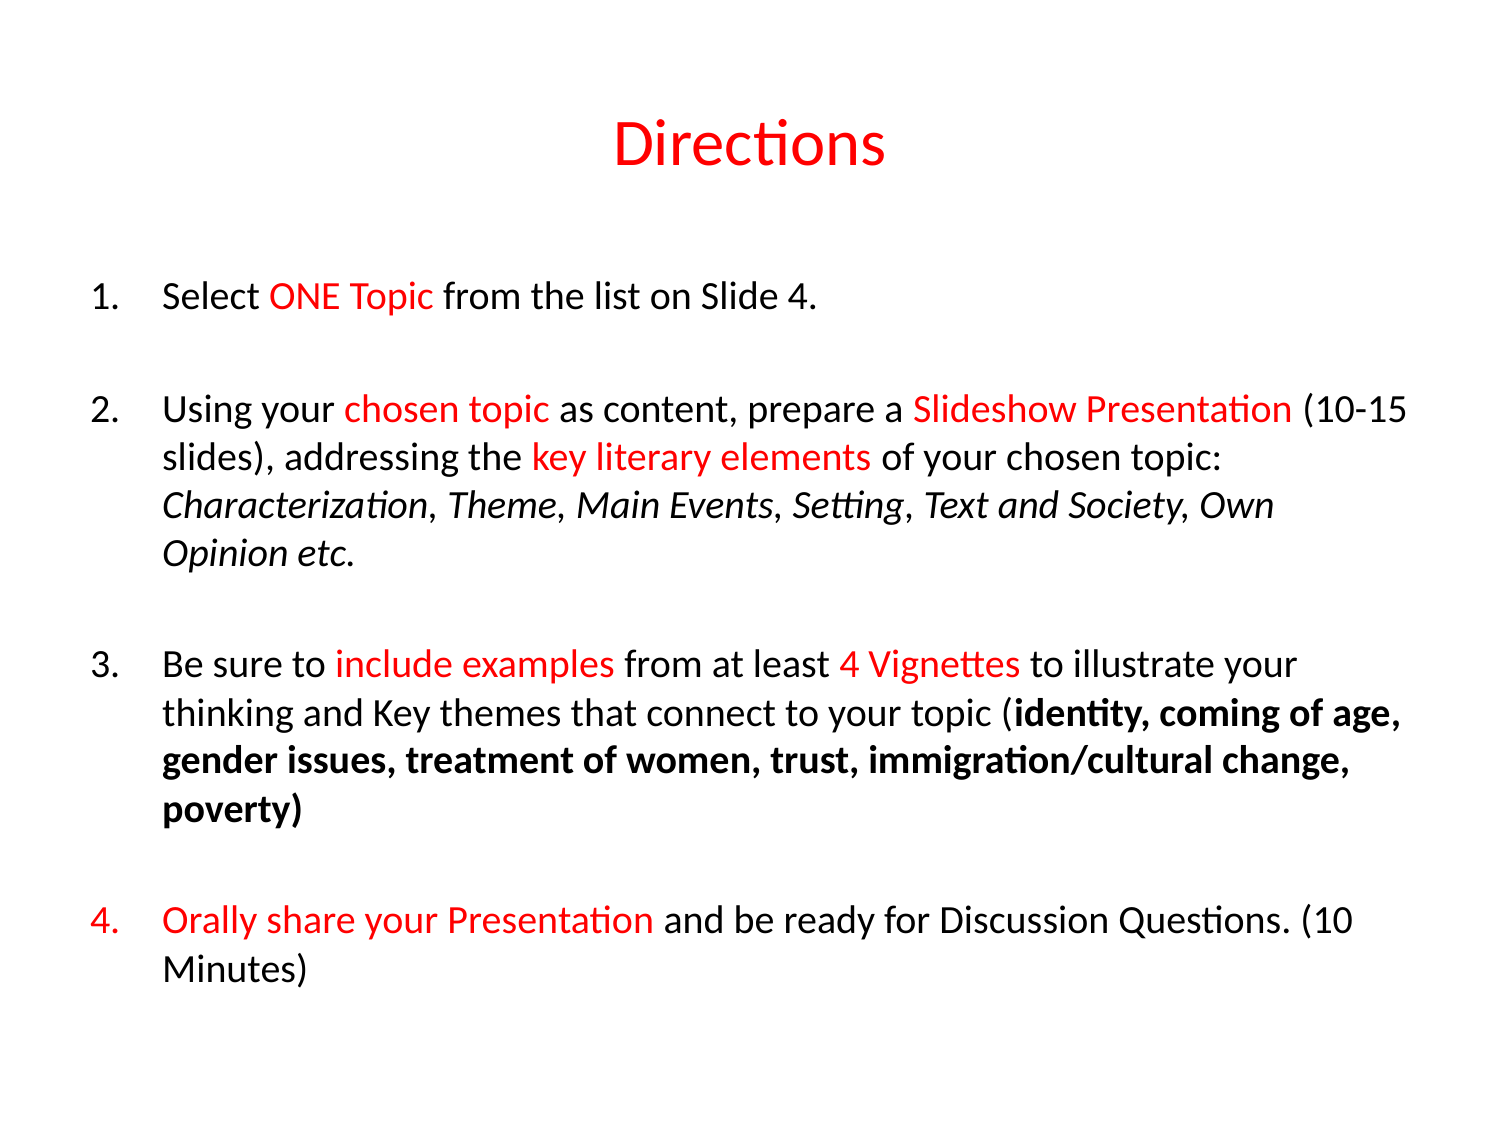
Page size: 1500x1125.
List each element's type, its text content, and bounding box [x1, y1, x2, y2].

list Select ONE Topic from the list on Slide 4. Using your chosen topic as content, prepare a Slideshow Presentation (10-15 slides), addressing the key literary elements of your chosen topic: Characterization, Theme, Main Events, Setting, Text and Society, Own Opinion etc. Be sure to include examples from at least 4 Vignettes to illustrate your thinking and Key themes that connect to your topic (identity, coming of age, gender issues, treatment of women, trust, immigration/cultural change, poverty) Orally share your Presentation and be ready for Discussion Questions. (10 Minutes) [75, 262, 1425, 1005]
title Directions [75, 45, 1425, 233]
